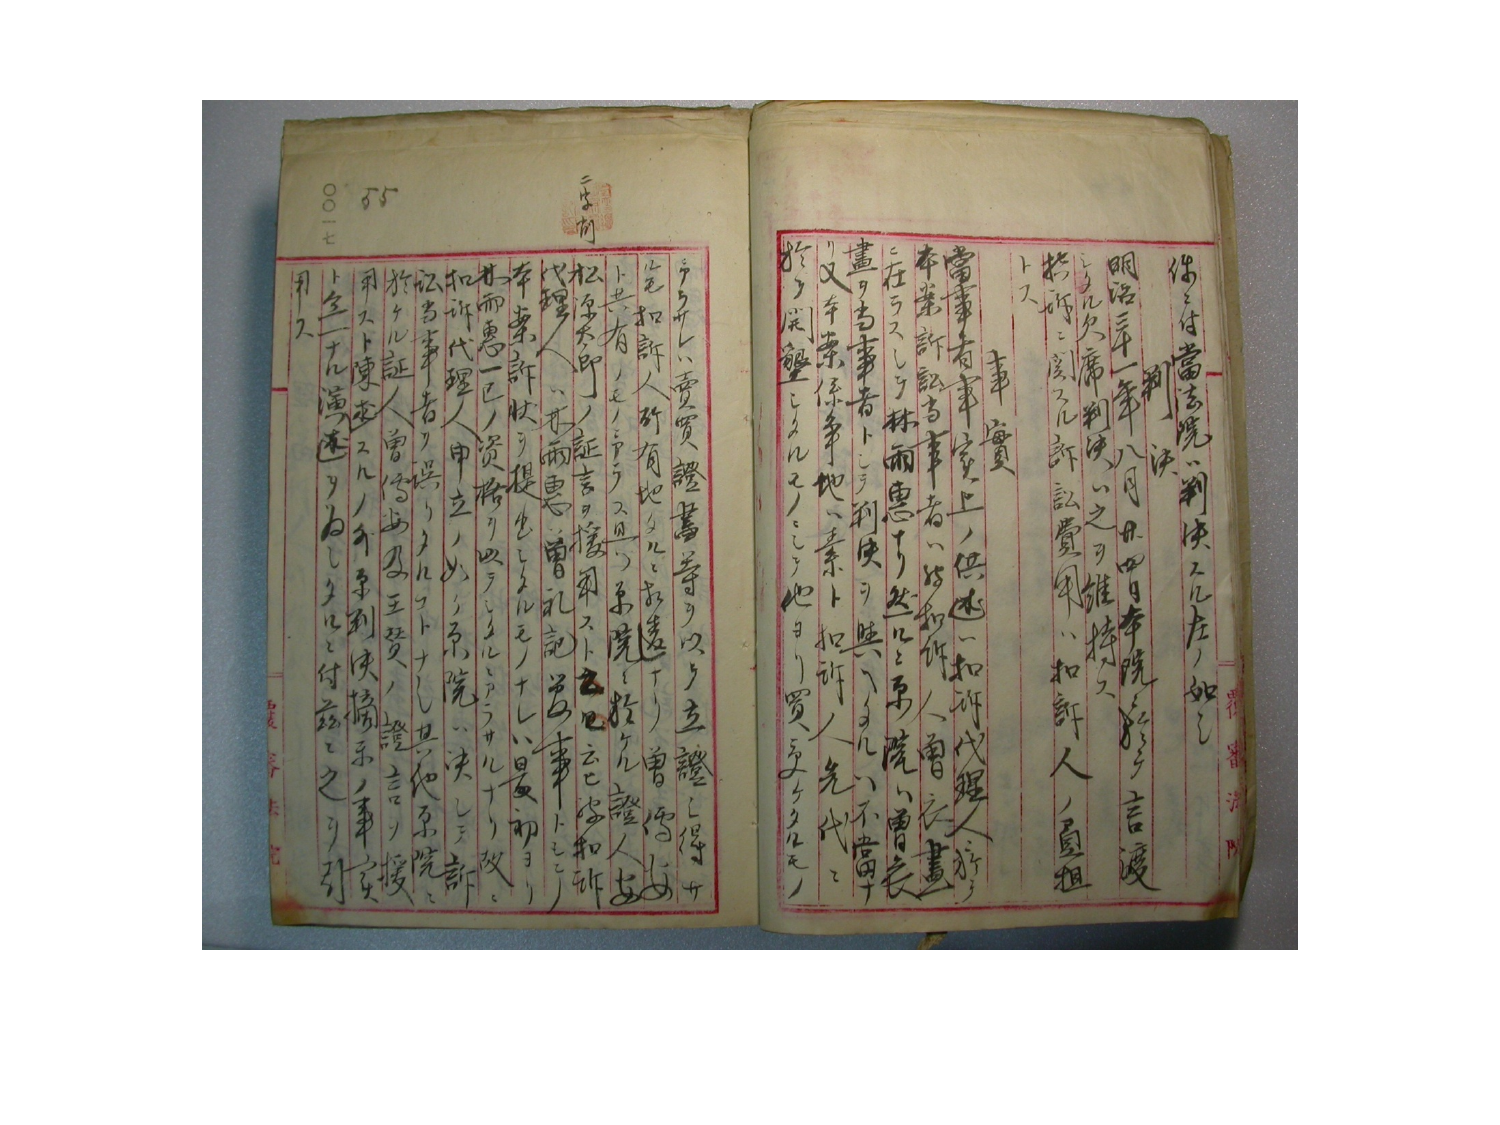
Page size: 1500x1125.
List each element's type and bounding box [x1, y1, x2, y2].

list [202, 100, 1298, 950]
